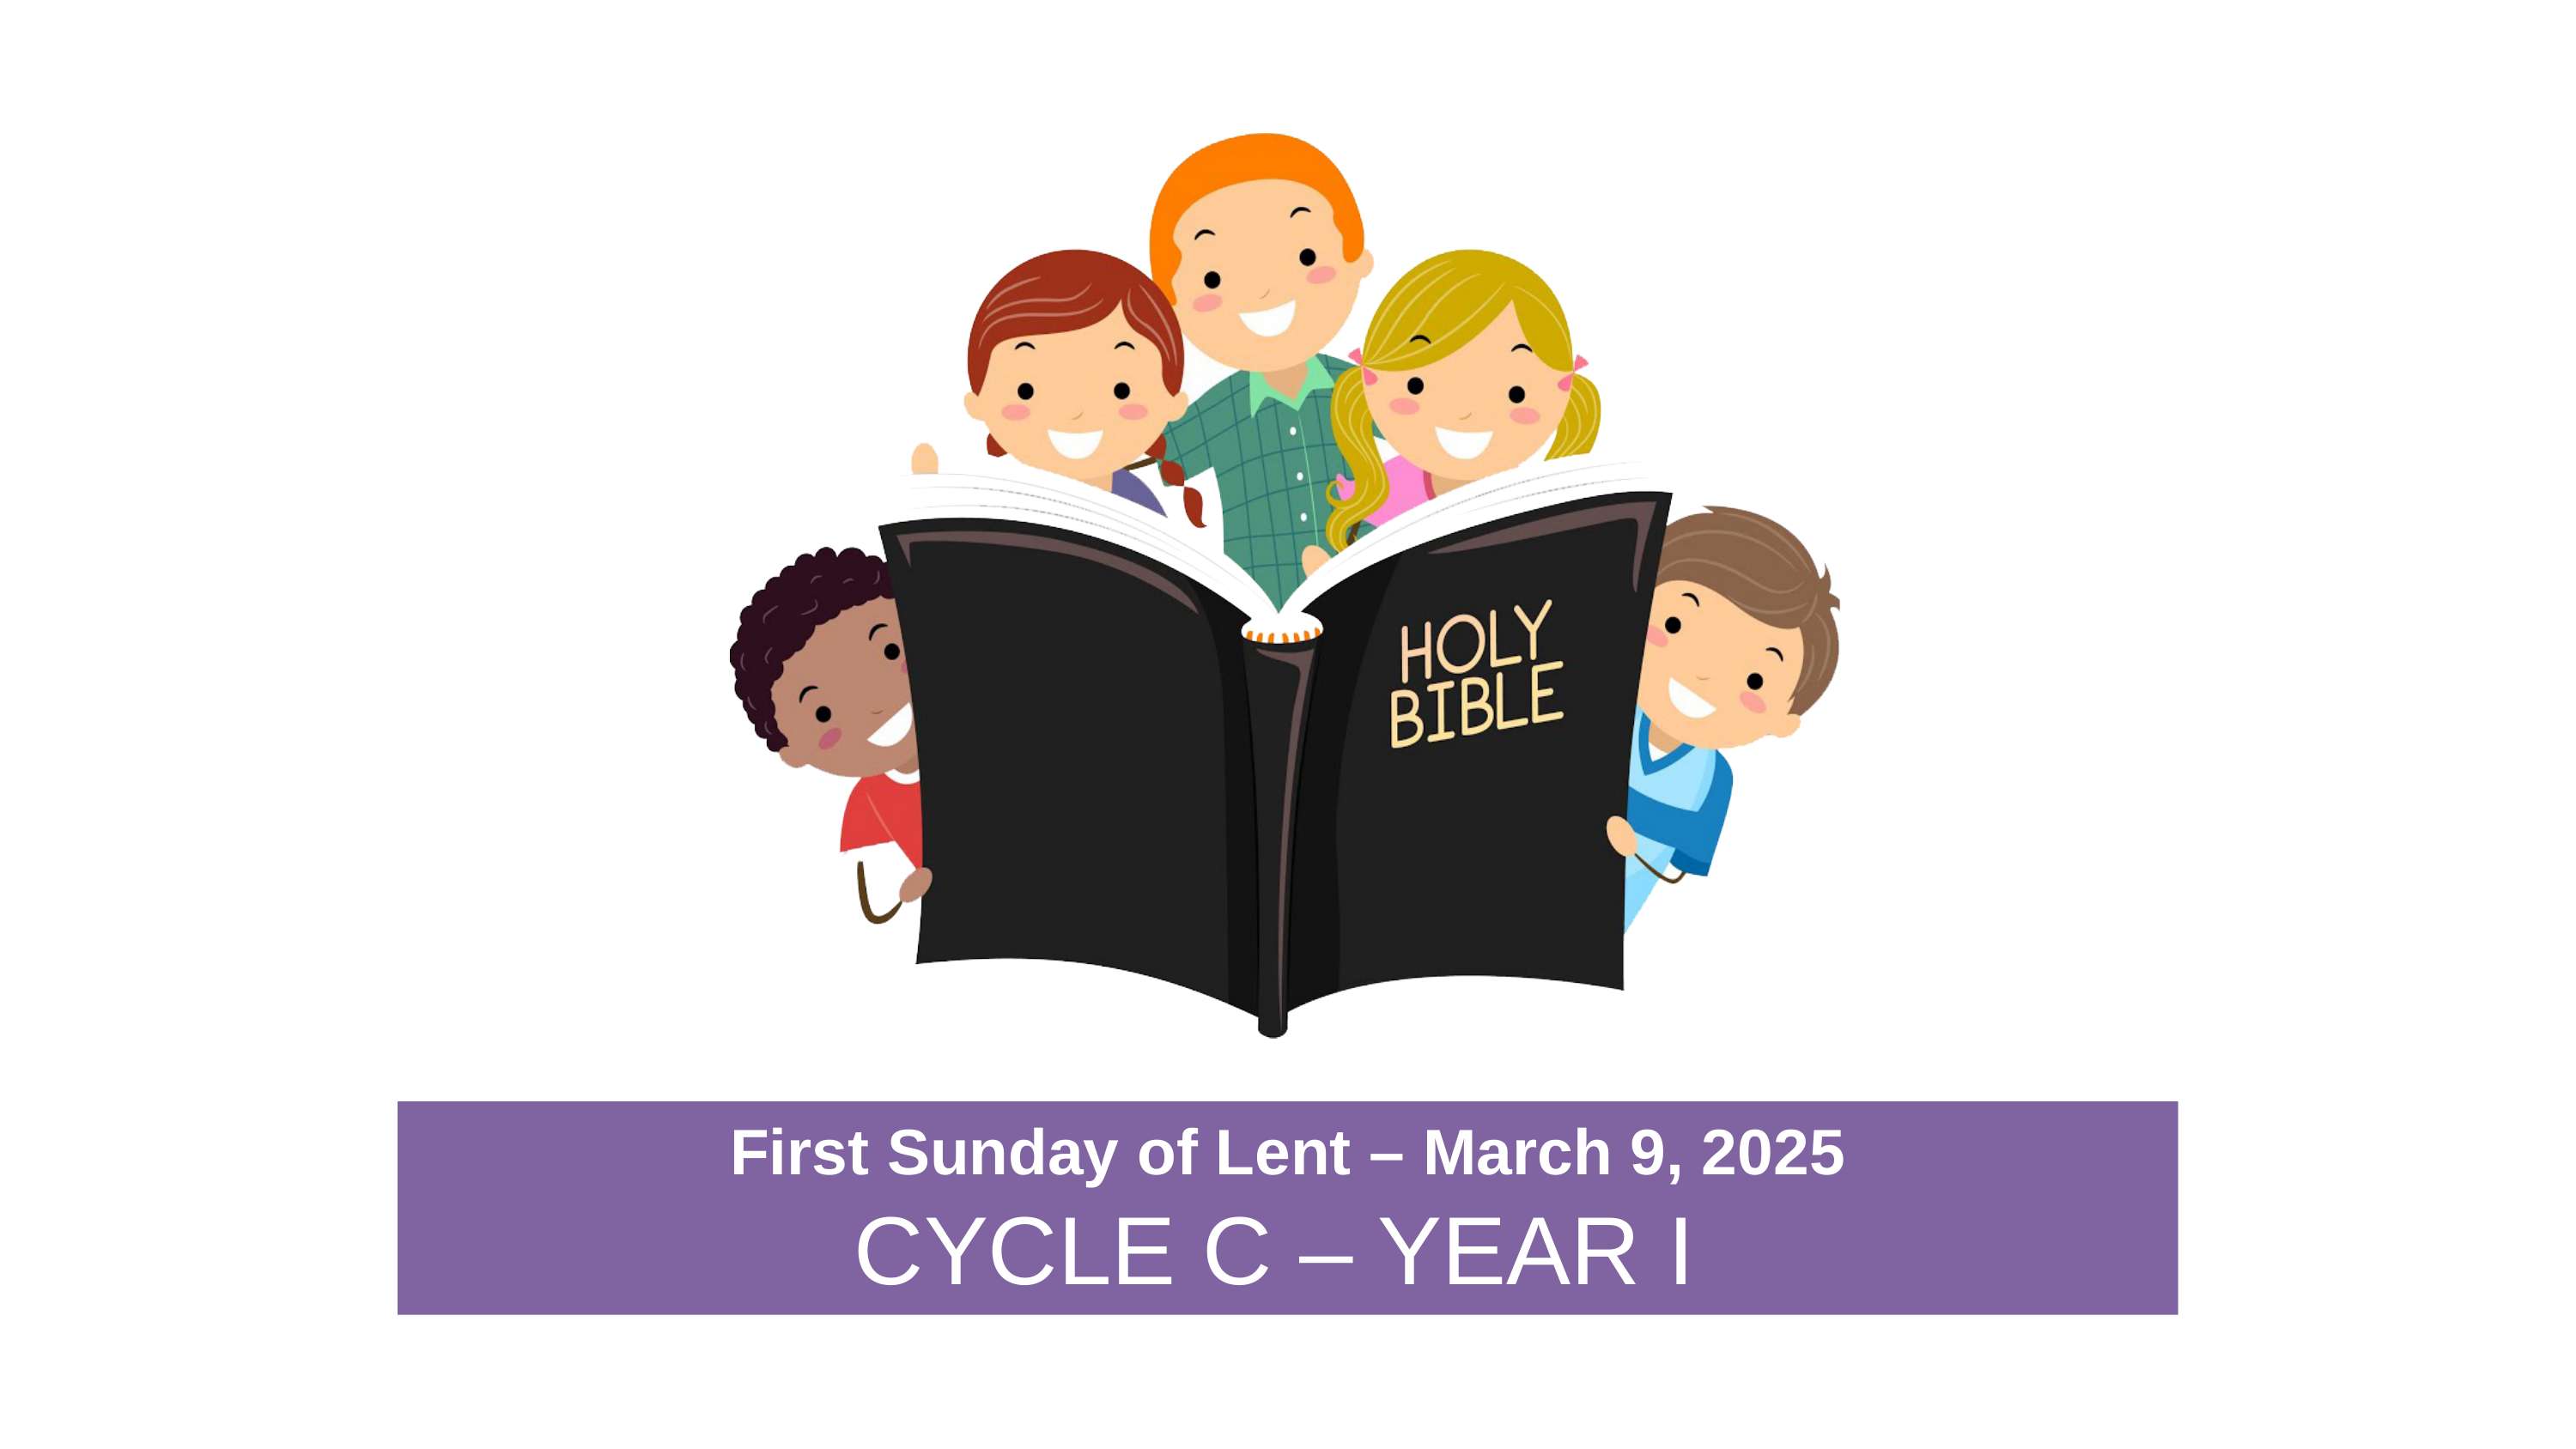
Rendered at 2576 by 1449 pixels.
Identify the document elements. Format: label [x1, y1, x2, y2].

text_box [397, 133, 2178, 1316]
